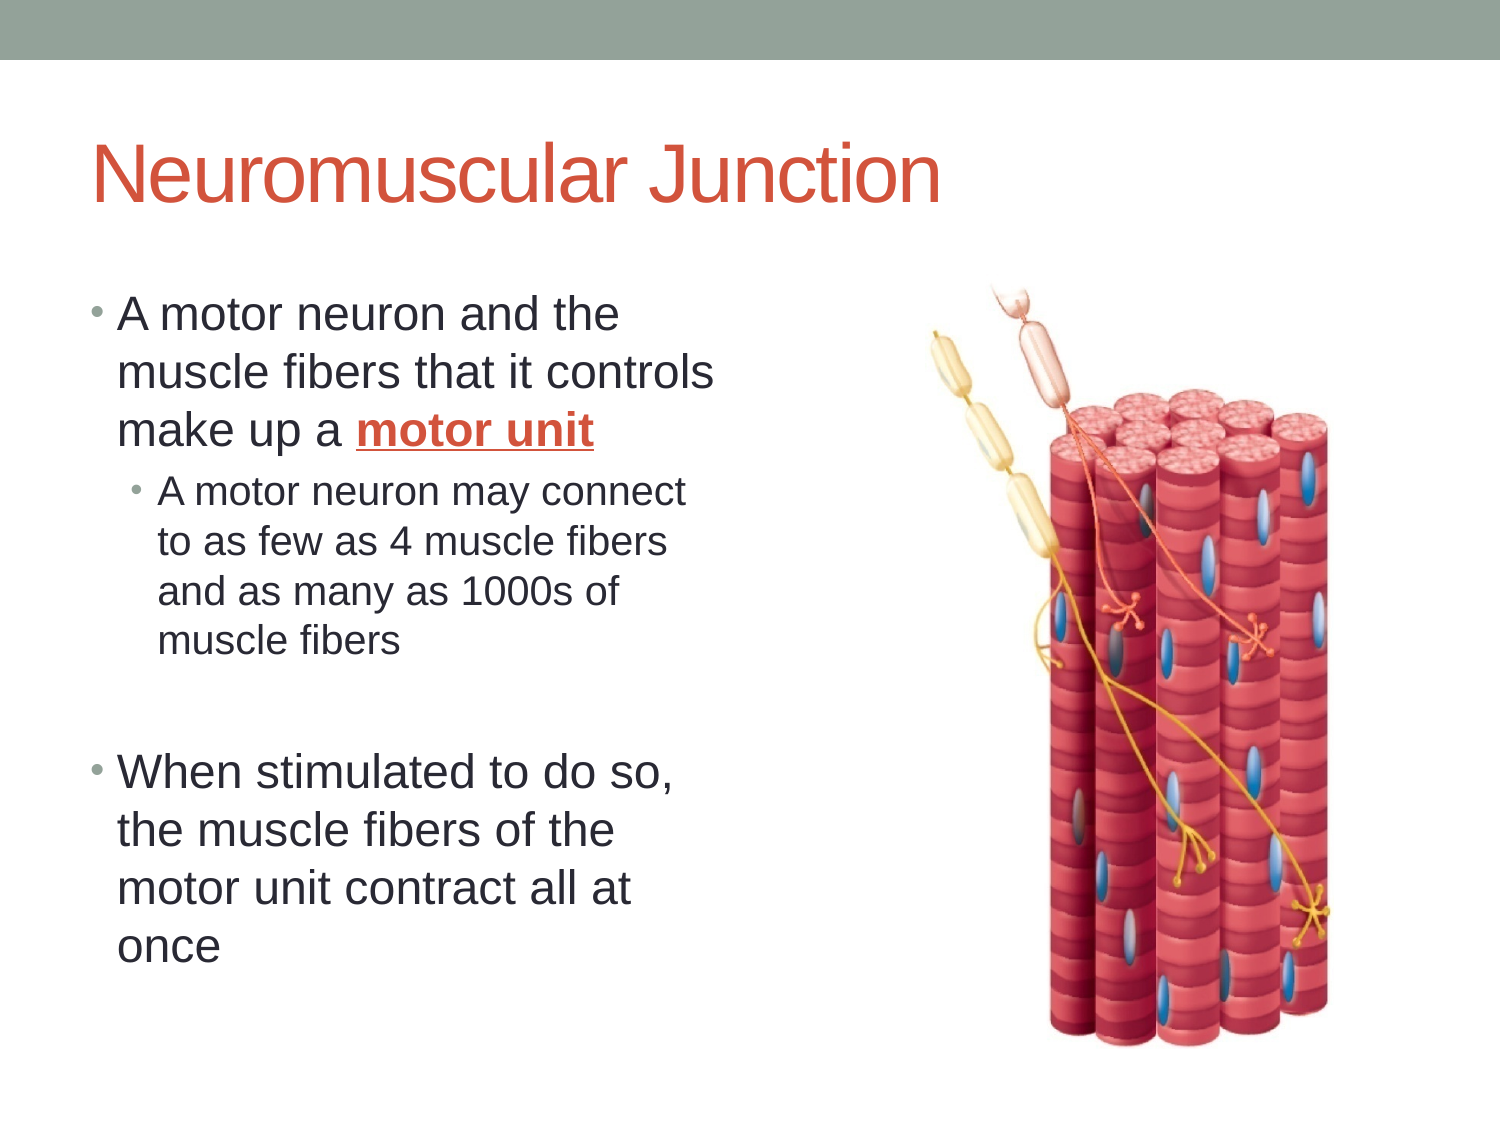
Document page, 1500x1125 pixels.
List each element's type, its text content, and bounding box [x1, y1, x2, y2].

picture [925, 274, 1334, 1049]
list A motor neuron and the muscle fibers that it controls make up a motor unit A motor neuron may connect to as few as 4 muscle fibers and as many as 1000s of muscle fibers When stimulated to do so, the muscle fibers of the motor unit contract all at once [75, 274, 738, 1049]
title Neuromuscular Junction [75, 87, 1425, 250]
